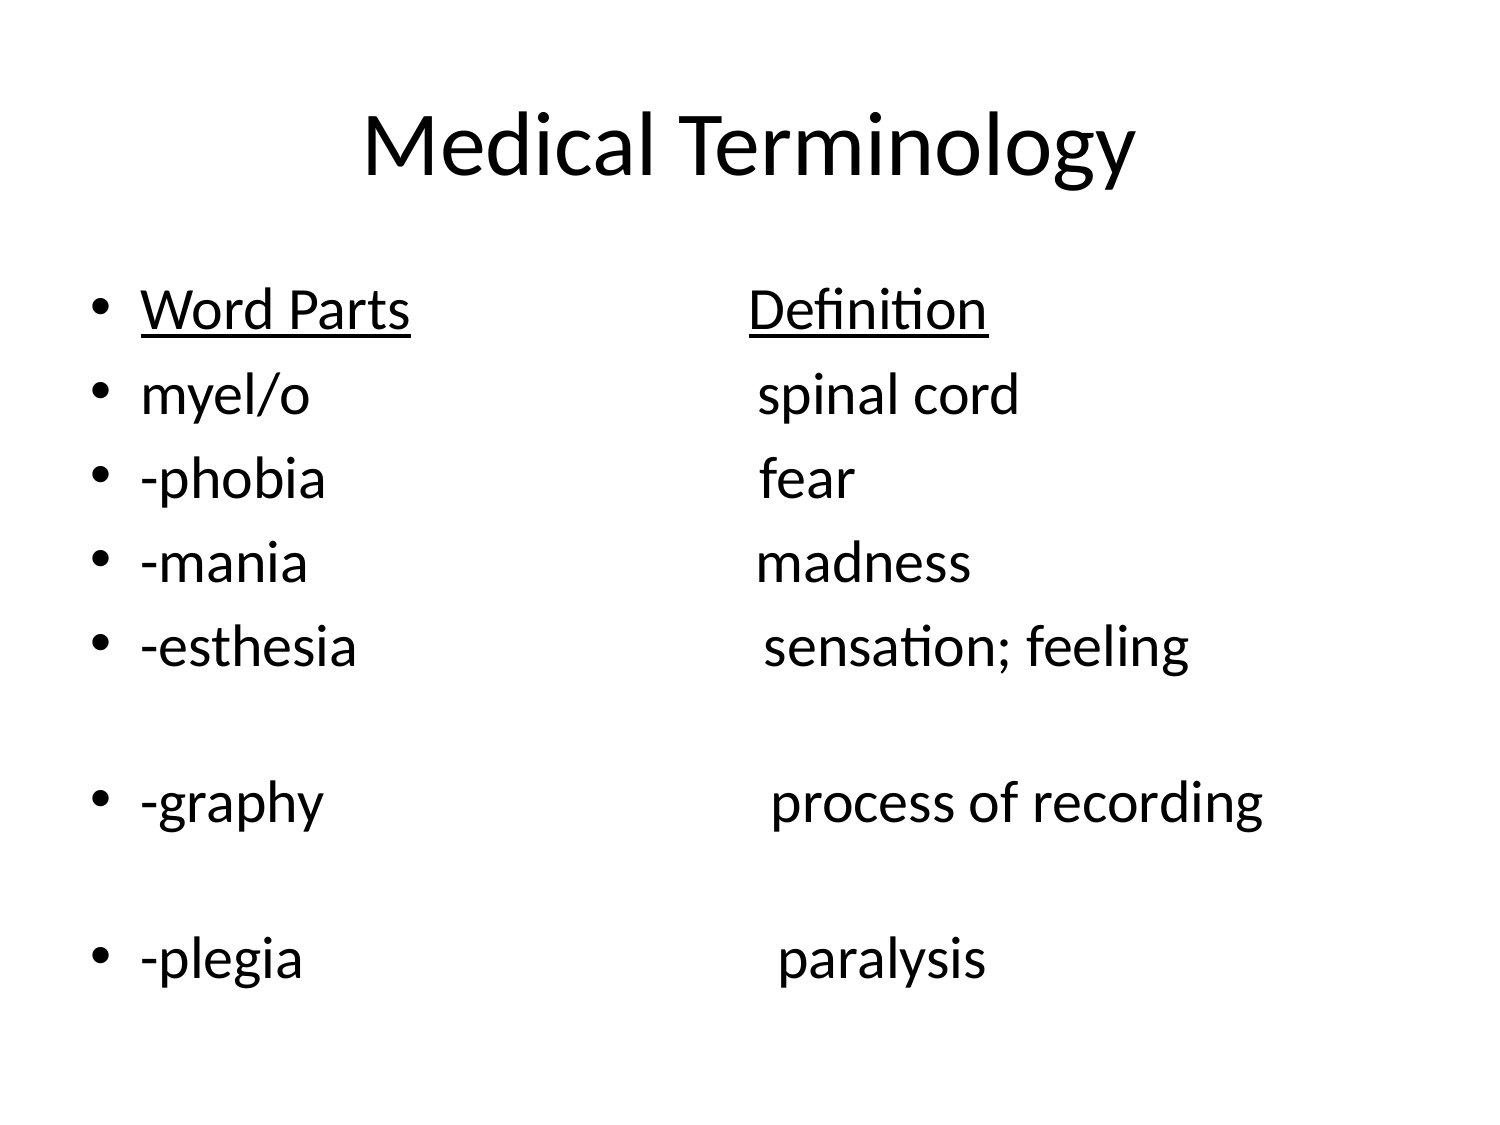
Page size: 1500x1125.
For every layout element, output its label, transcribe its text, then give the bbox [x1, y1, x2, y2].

title Medical Terminology [75, 45, 1425, 233]
list Word Parts Definition myel/o spinal cord -phobia fear -mania madness -esthesia sensation; feeling -graphy process of recording -plegia paralysis [75, 262, 1425, 1005]
